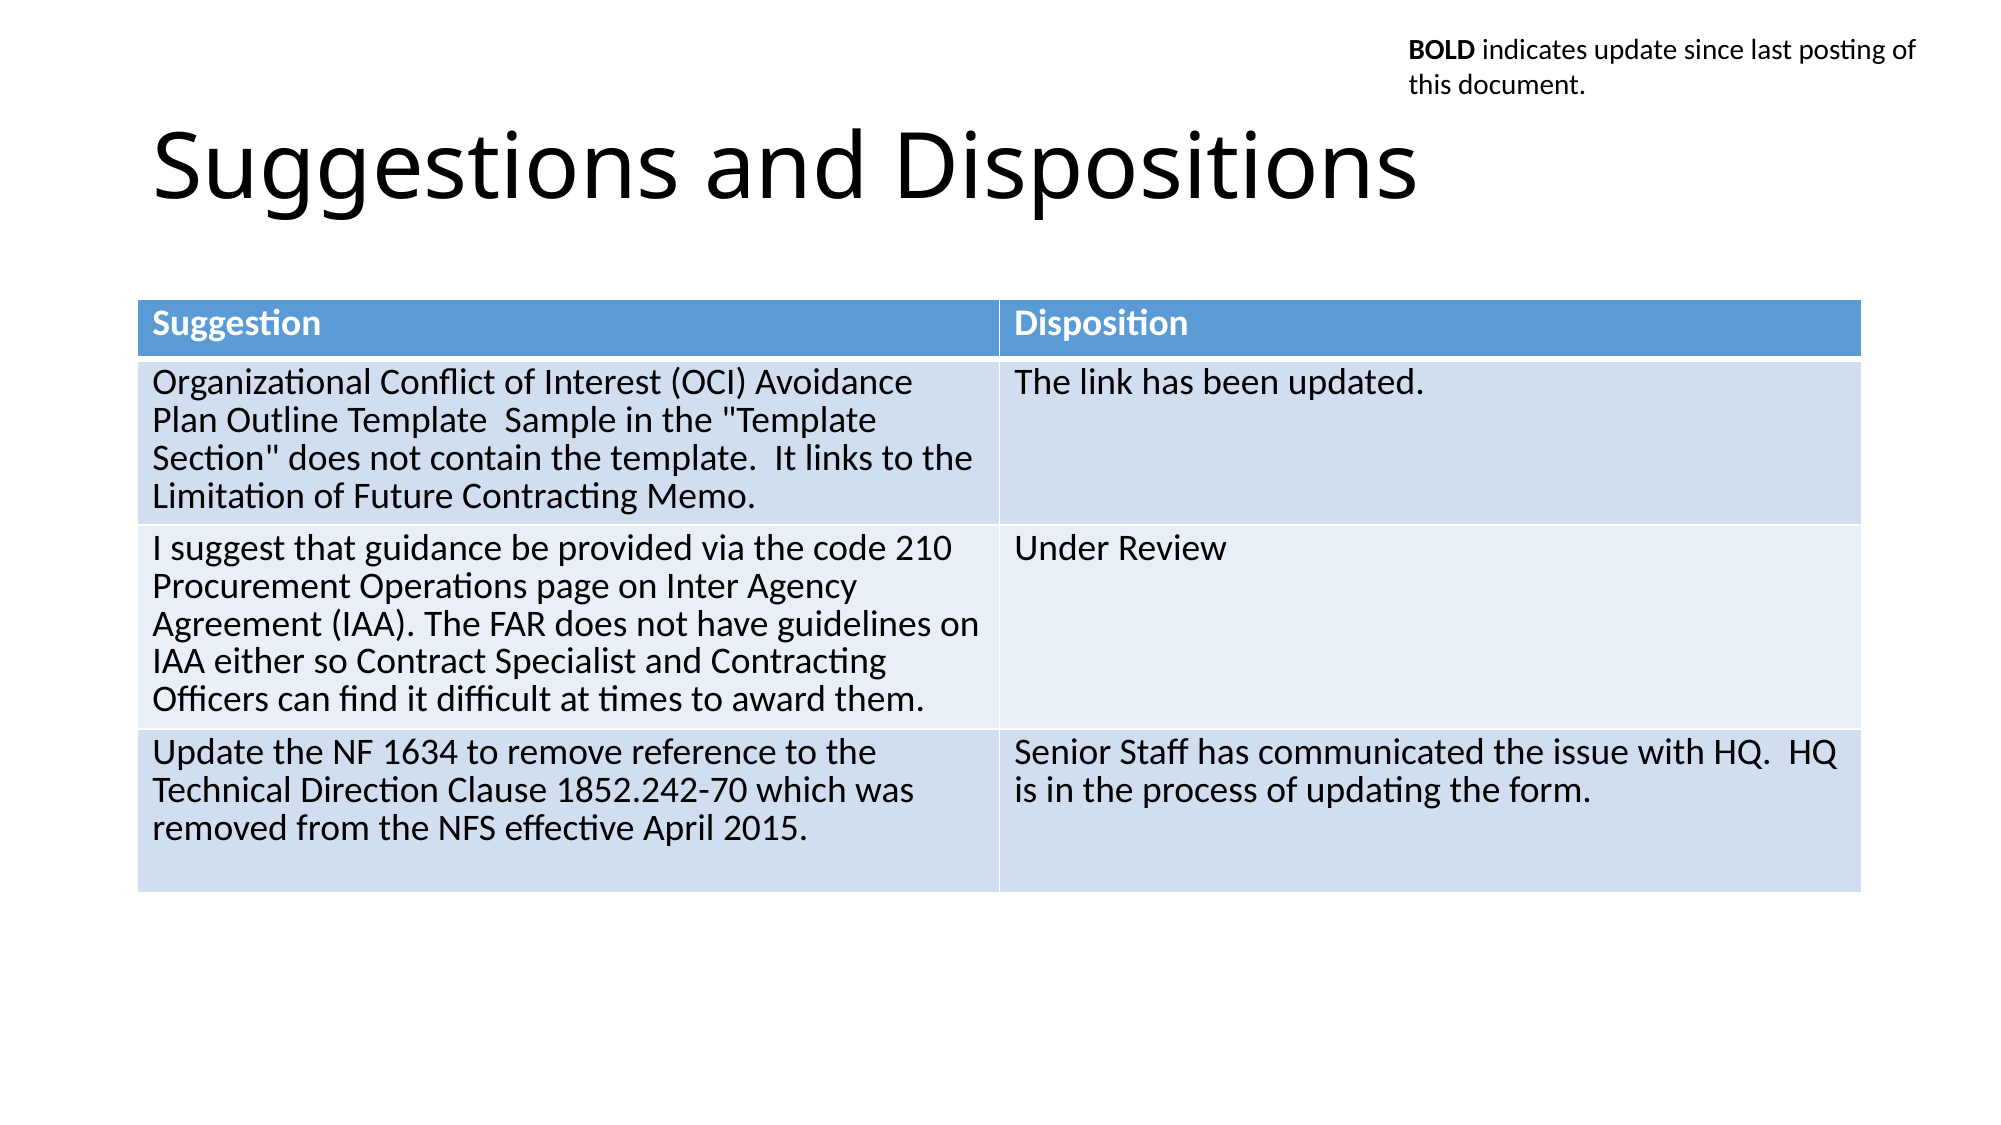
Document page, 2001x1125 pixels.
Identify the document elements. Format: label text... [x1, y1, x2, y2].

table_cell Organizational Conflict of Interest (OCI) Avoidance Plan Outline Template Sample in the "Template Section" does not contain the template. It links to the Limitation of Future Contracting Memo. [138, 362, 999, 524]
text_box BOLD indicates update since last posting of this document. [1393, 22, 1950, 108]
table_cell The link has been updated. [1000, 362, 1861, 524]
table_cell I suggest that guidance be provided via the code 210 Procurement Operations page on Inter Agency Agreement (IAA). The FAR does not have guidelines on IAA either so Contract Specialist and Contracting Officers can find it difficult at times to award them. [138, 526, 999, 728]
table_cell Update the NF 1634 to remove reference to the Technical Direction Clause 1852.242-70 which was removed from the NFS effective April 2015. [138, 730, 999, 892]
table_header Disposition [1000, 300, 1861, 356]
table_header Suggestion [138, 300, 999, 356]
table_cell Under Review [1000, 526, 1861, 728]
title Suggestions and Dispositions [137, 59, 1863, 278]
table_cell Senior Staff has communicated the issue with HQ. HQ is in the process of updating the form. [1000, 730, 1861, 892]
